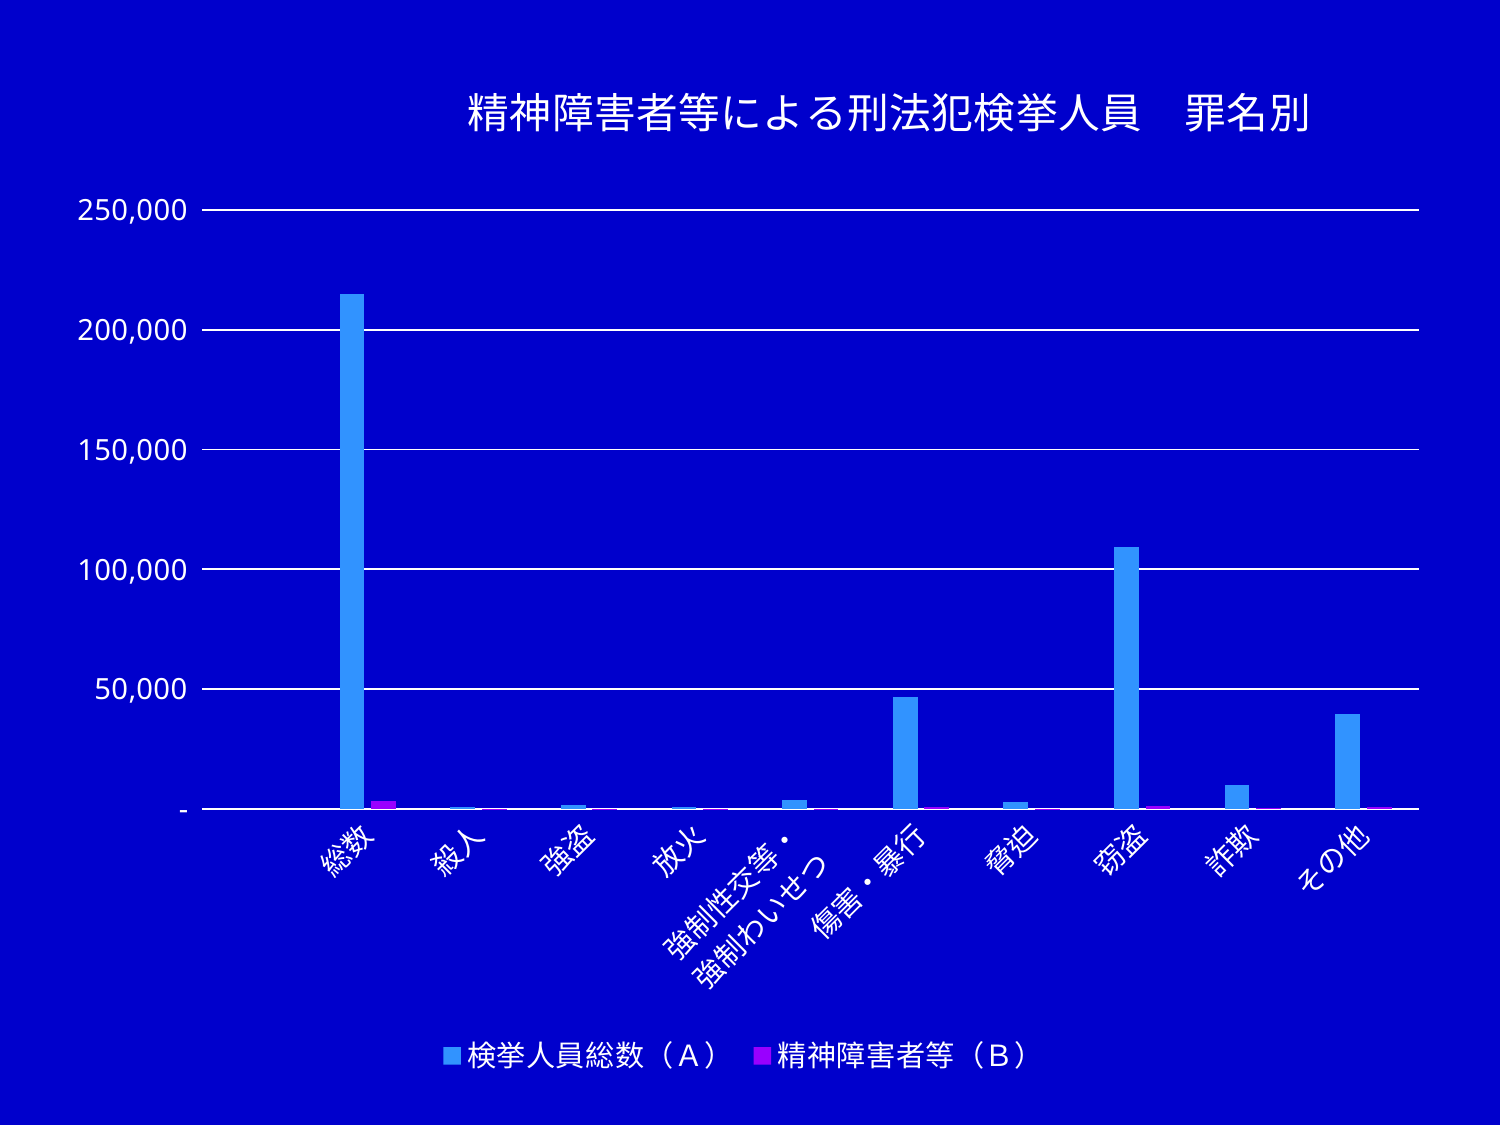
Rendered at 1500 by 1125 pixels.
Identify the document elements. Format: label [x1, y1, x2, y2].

chart [41, 54, 1447, 1083]
